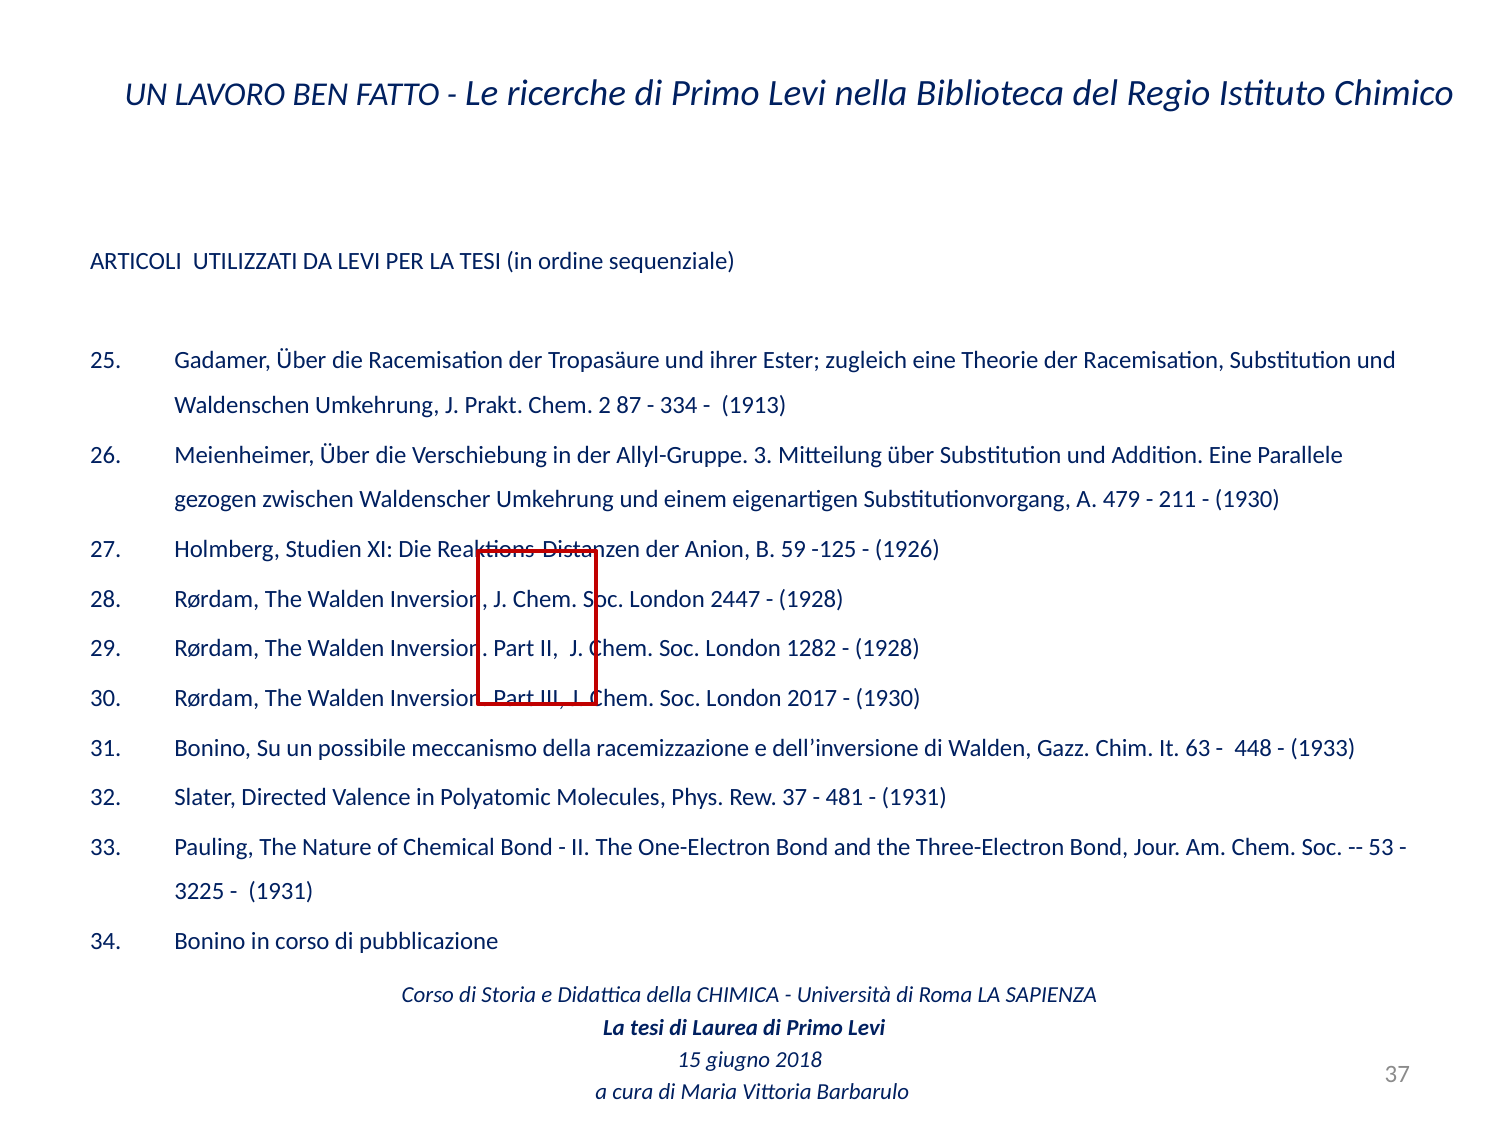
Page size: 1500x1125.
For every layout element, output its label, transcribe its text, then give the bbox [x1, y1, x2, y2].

list ARTICOLI UTILIZZATI DA LEVI PER LA TESI (in ordine sequenziale) Gadamer, Über die Racemisation der Tropasäure und ihrer Ester; zugleich eine Theorie der Racemisation, Substitution und Waldenschen Umkehrung, J. Prakt. Chem. 2 87 - 334 - (1913) Meienheimer, Über die Verschiebung in der Allyl-Gruppe. 3. Mitteilung über Substitution und Addition. Eine Parallele gezogen zwischen Waldenscher Umkehrung und einem eigenartigen Substitutionvorgang, A. 479 - 211 - (1930) Holmberg, Studien XI: Die Reaktions-Distanzen der Anion, B. 59 -125 - (1926) Rørdam, The Walden Inversion, J. Chem. Soc. London 2447 - (1928) Rørdam, The Walden Inversion. Part II, J. Chem. Soc. London 1282 - (1928) Rørdam, The Walden Inversion. Part III, J. Chem. Soc. London 2017 - (1930) Bonino, Su un possibile meccanismo della racemizzazione e dell’inversione di Walden, Gazz. Chim. It. 63 - 448 - (1933) Slater, Directed Valence in Polyatomic Molecules, Phys. Rew. 37 - 481 - (1931) Pauling, The Nature of Chemical Bond - II. The One-Electron Bond and the Three-Electron Bond, Jour. Am. Chem. Soc. -- 53 - 3225 - (1931) Bonino in corso di pubblicazione [75, 222, 1425, 966]
text_box Corso di Storia e Didattica della CHIMICA - Università di Roma LA SAPIENZA La tesi di Laurea di Primo Levi 15 giugno 2018 a cura di Maria Vittoria Barbarulo [224, 972, 1275, 1125]
text_box [476, 549, 598, 706]
slide_number 37 [1275, 1042, 1425, 1103]
title UN LAVORO BEN FATTO - Le ricerche di Primo Levi nella Biblioteca del Regio Istituto Chimico [75, 45, 1471, 176]
